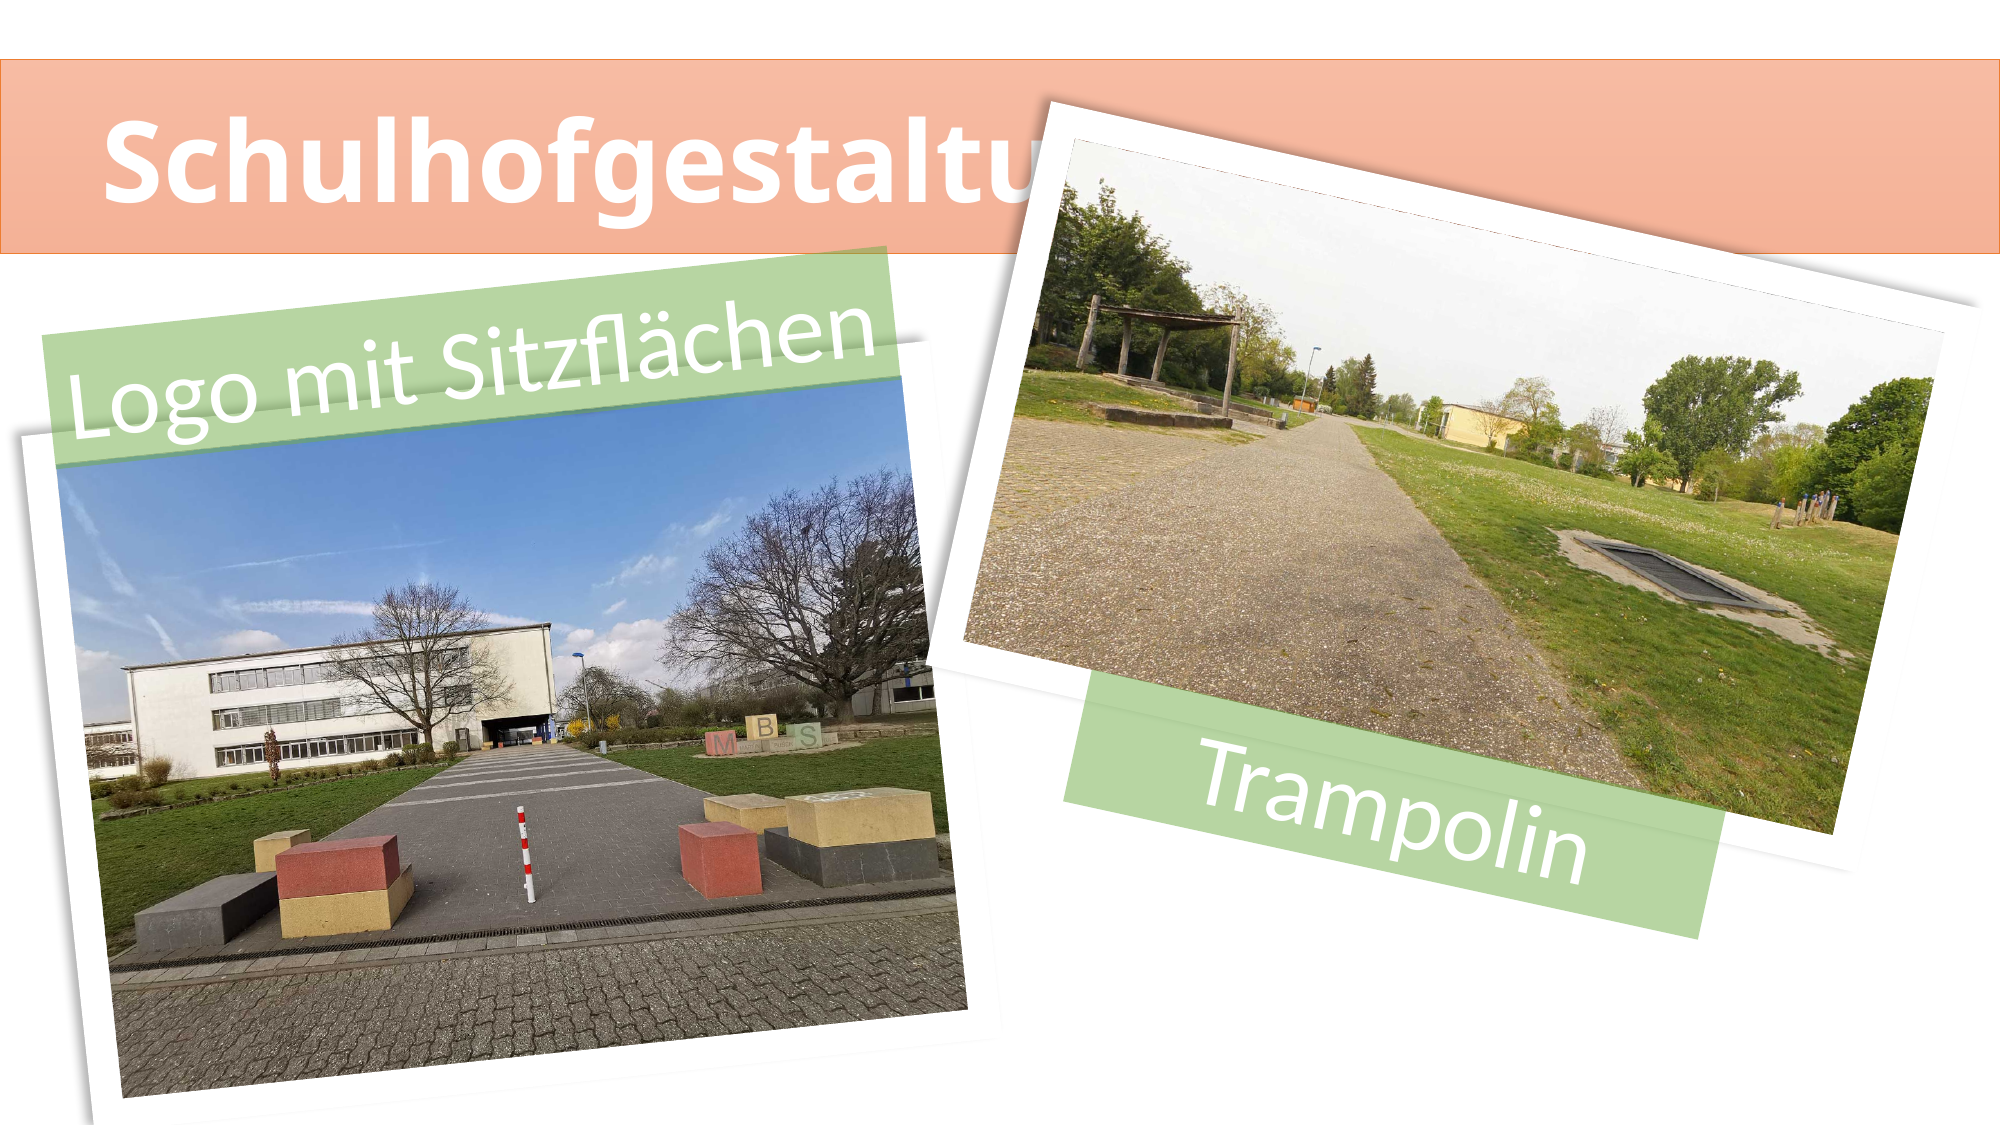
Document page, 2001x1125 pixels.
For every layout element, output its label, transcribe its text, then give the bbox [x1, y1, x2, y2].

text_box Trampolin [1063, 745, 1727, 940]
text_box Logo mit Sitzflächen [41, 245, 901, 470]
picture [57, 380, 967, 1098]
picture [964, 139, 1944, 834]
title Schulhofgestaltung [86, 57, 1812, 275]
text_box [1812, 59, 2000, 254]
text_box [0, 59, 86, 254]
